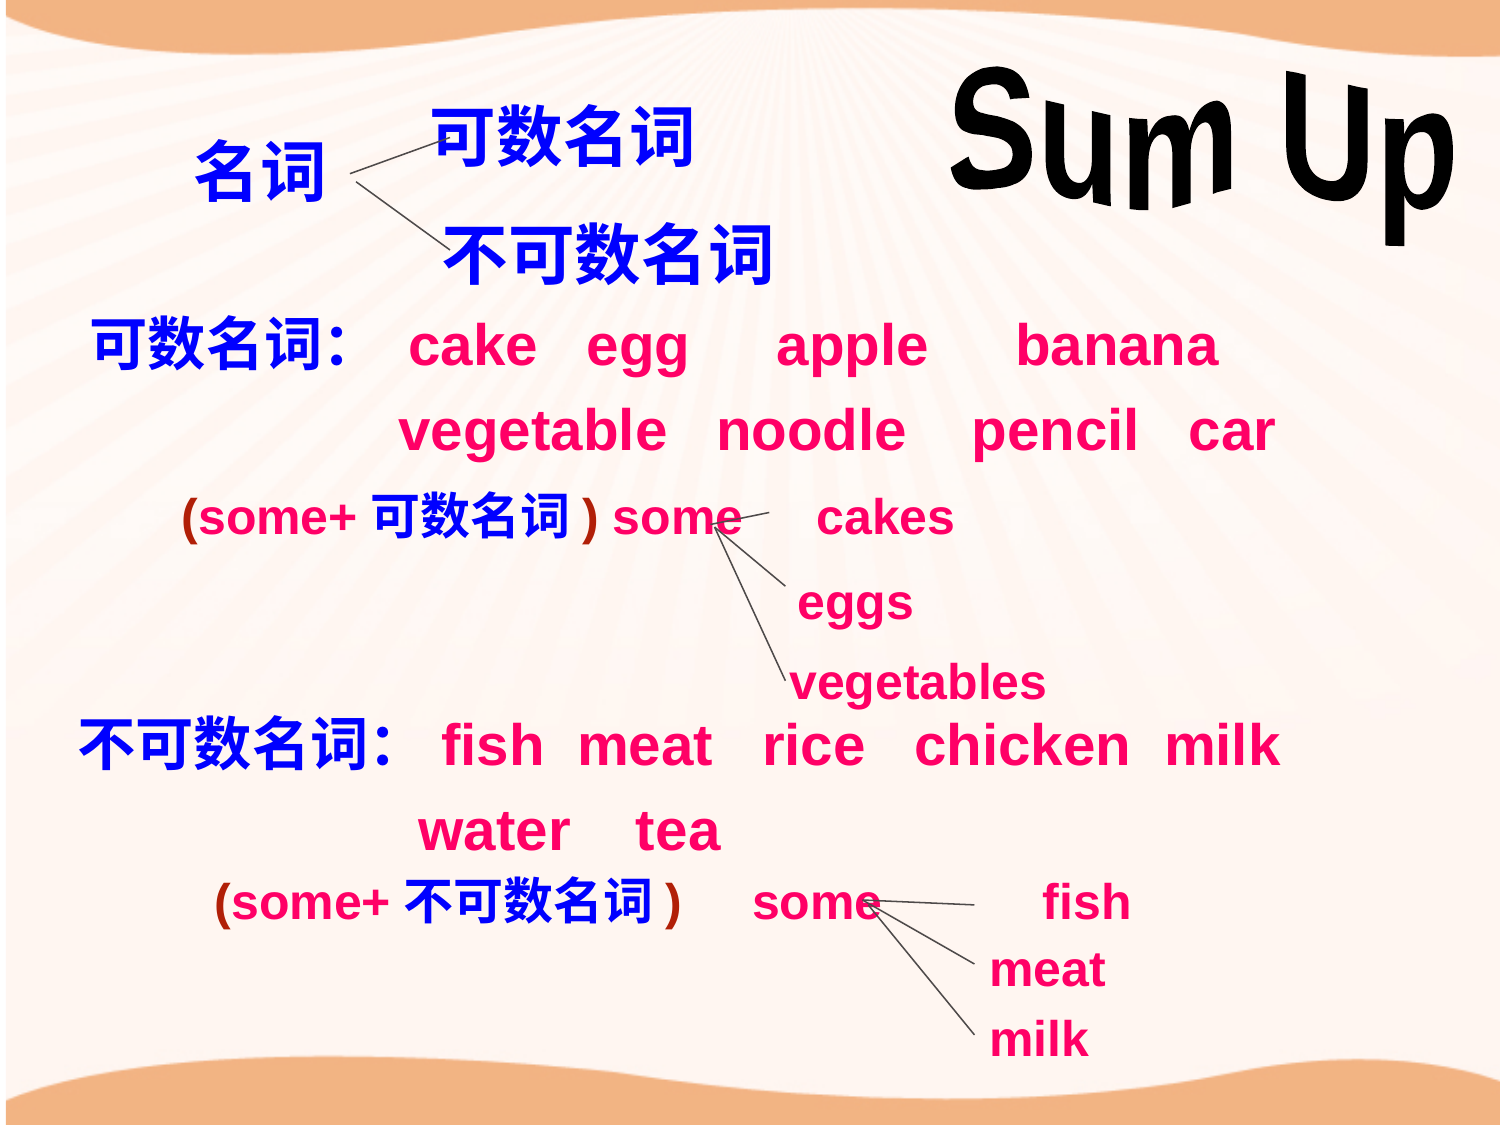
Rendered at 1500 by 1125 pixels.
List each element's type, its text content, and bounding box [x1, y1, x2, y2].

picture [5, 0, 1500, 1125]
text_box 可数名词 [226, 87, 841, 299]
text_box 名词 [178, 122, 380, 218]
text_box (some+可数名词) some cakes eggs [166, 477, 1089, 637]
text_box 不可数名词：fish meat rice chicken milk water tea [62, 699, 1447, 870]
text_box vegetables [722, 642, 1136, 718]
text_box meat [974, 928, 1140, 999]
text_box 可数名词： cake egg apple banana vegetable noodle pencil car [75, 299, 1459, 470]
text_box milk [974, 999, 1140, 1075]
text_box 不可数名词 [426, 205, 829, 299]
text_box (some+不可数名词) some fish [200, 862, 1222, 938]
